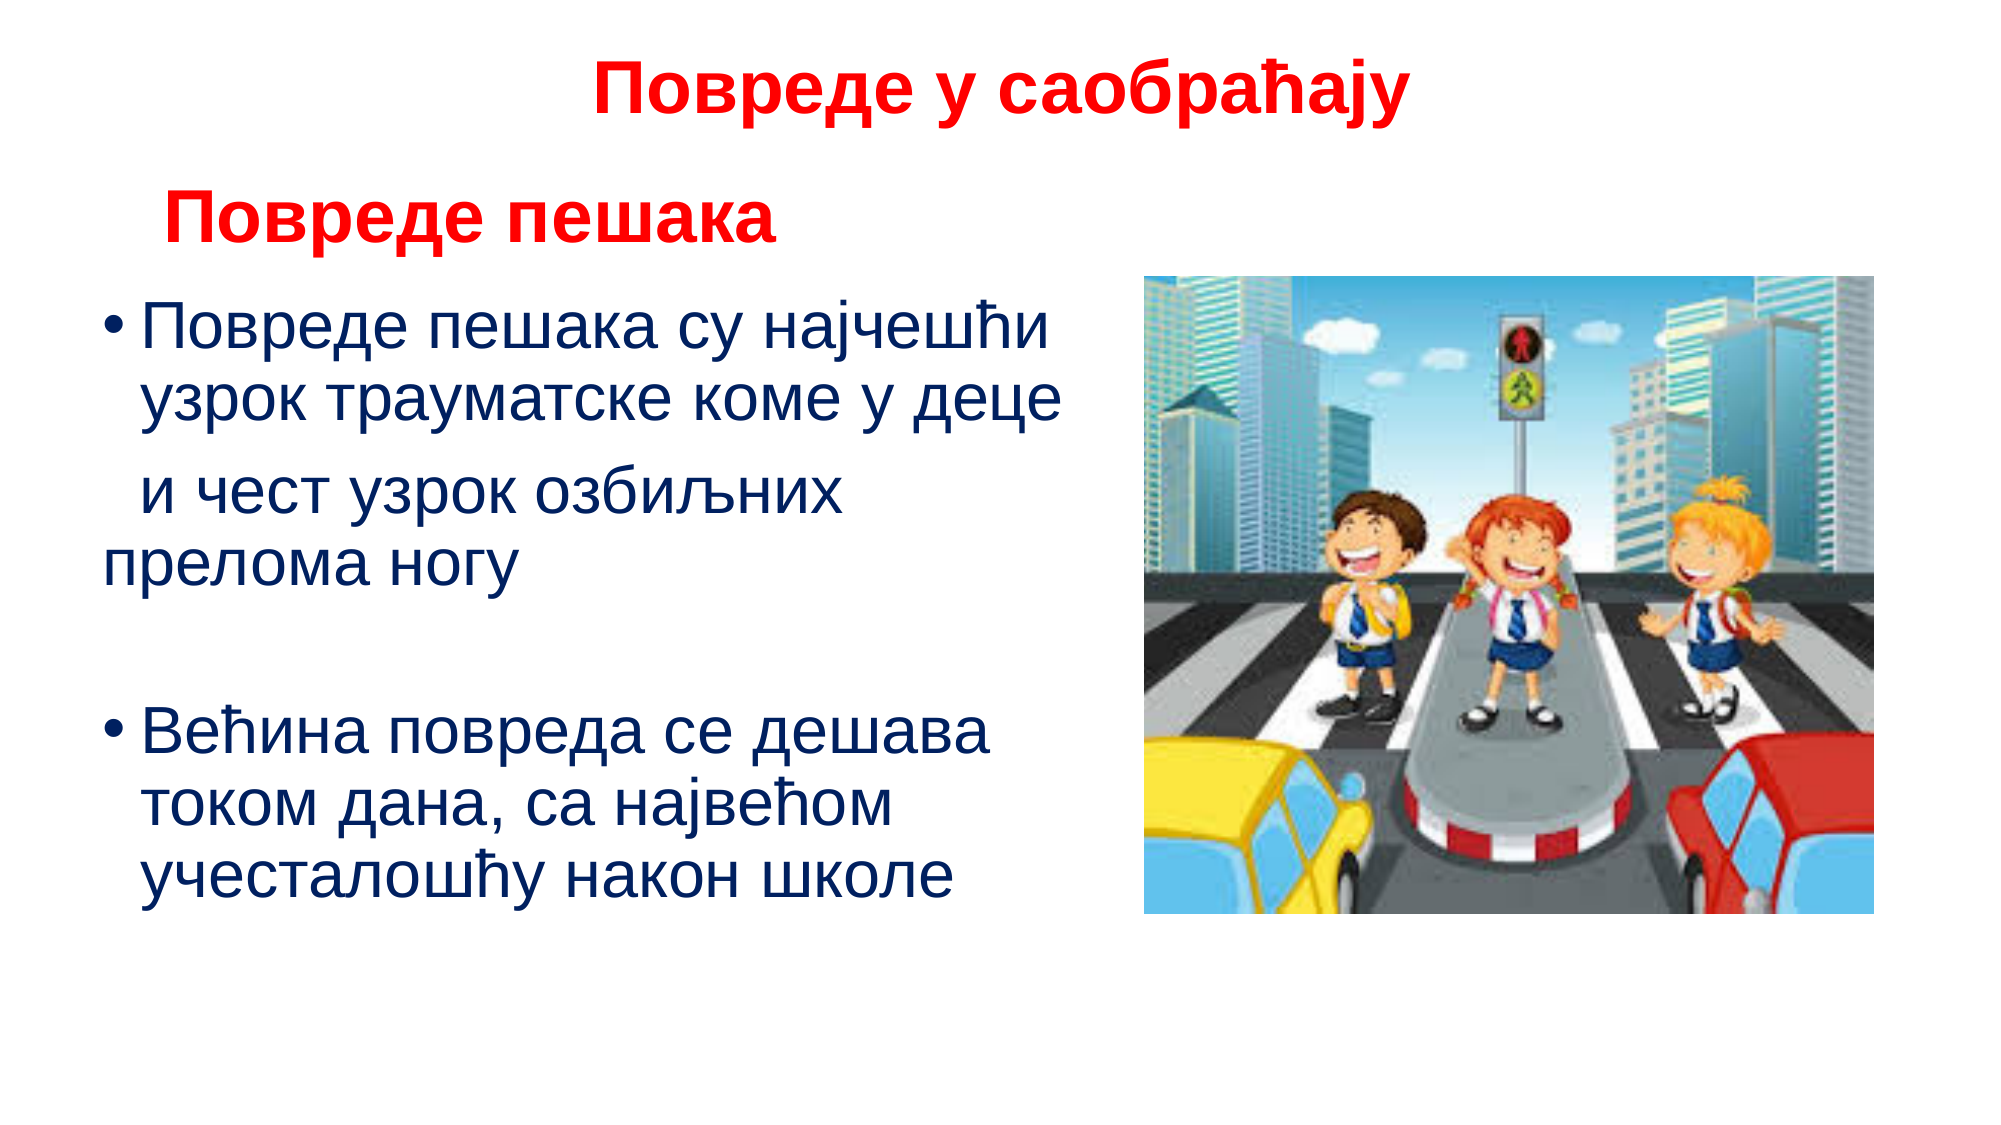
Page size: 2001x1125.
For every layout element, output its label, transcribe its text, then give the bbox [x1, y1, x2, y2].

picture [1144, 276, 1874, 914]
list Повреде пешака су најчешћи узрок трауматске коме у деце и чест узрок озбиљних прелома ногу Већина повреда се дешава током дана, са највећом учесталошћу након школе [87, 283, 1100, 1038]
title Повреде пешака [148, 164, 1499, 272]
text_box Повреде у саобраћају [327, 32, 1678, 146]
